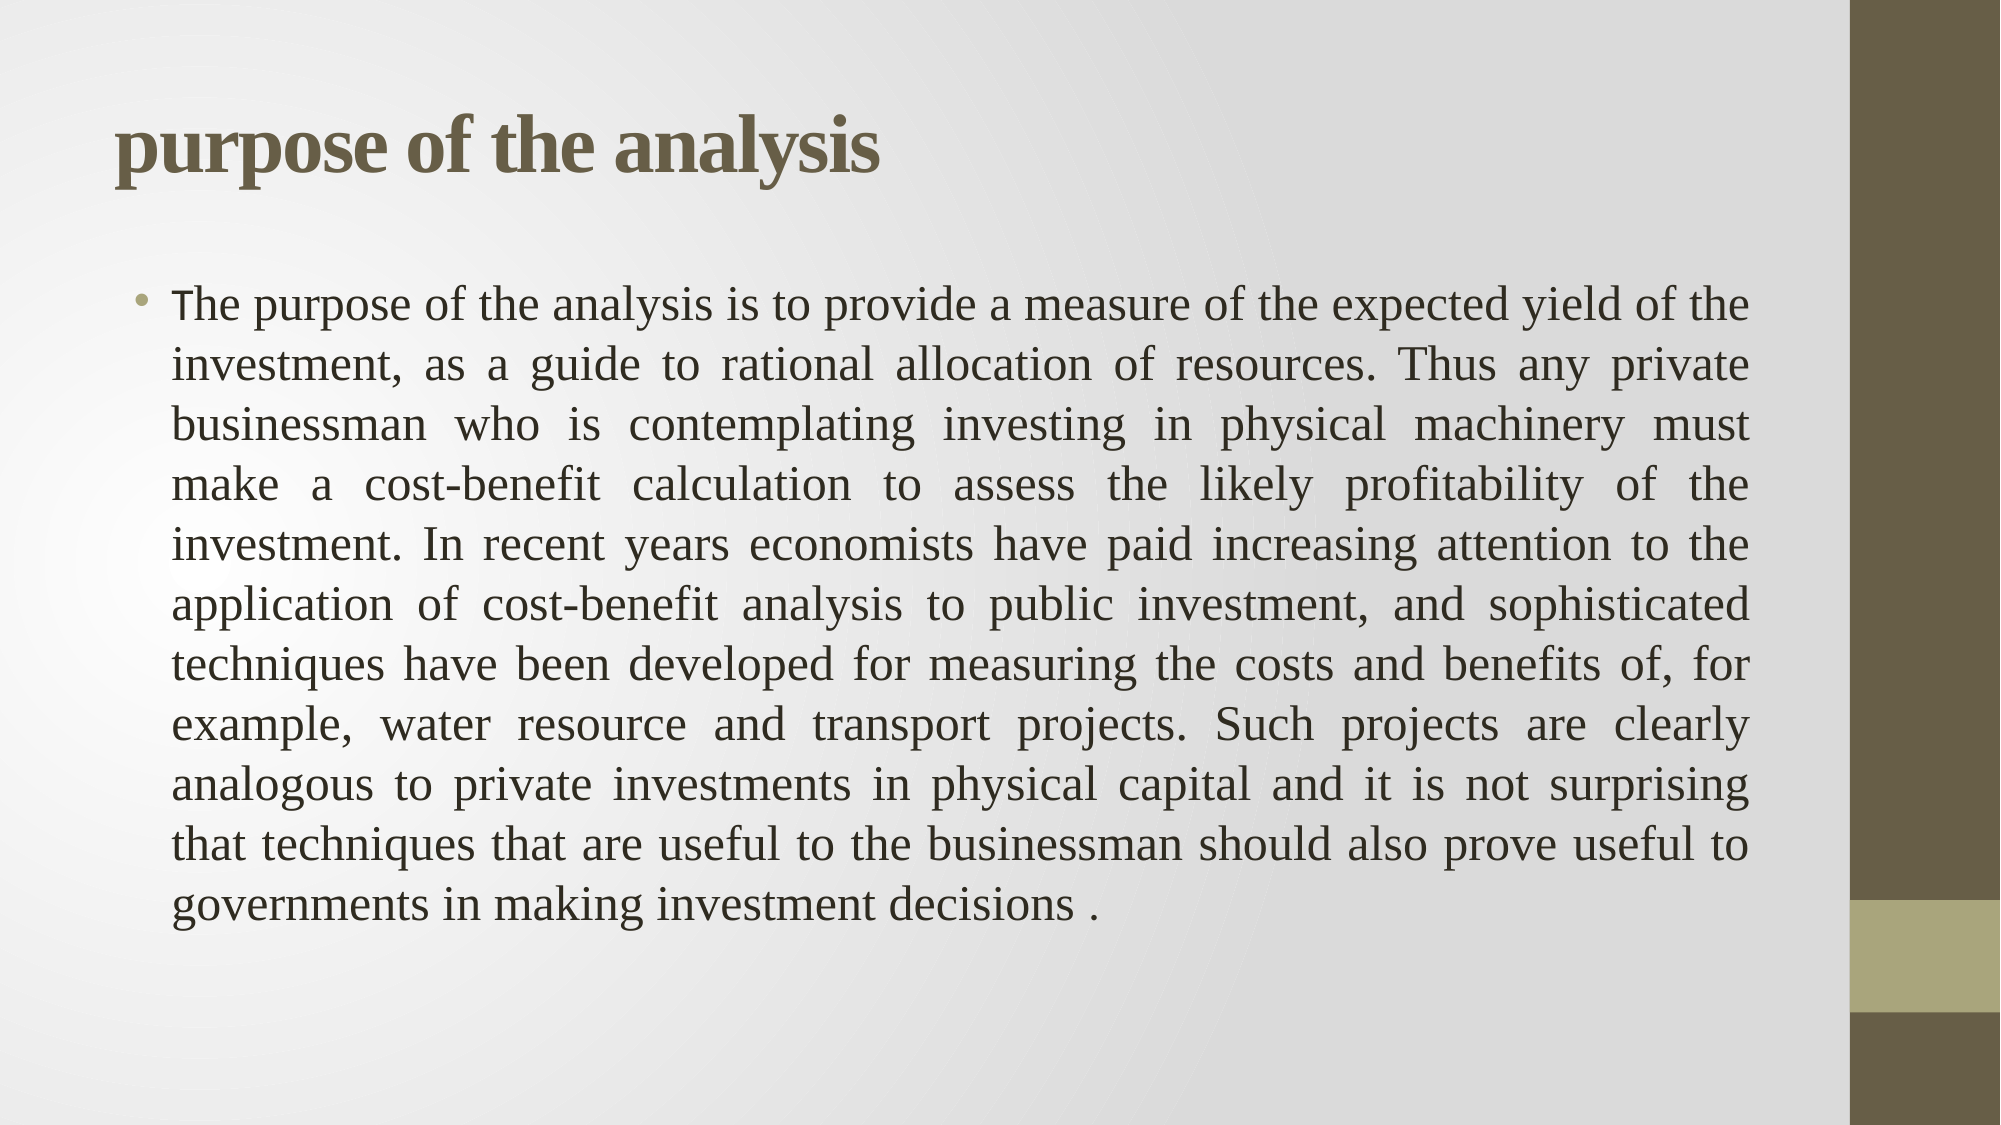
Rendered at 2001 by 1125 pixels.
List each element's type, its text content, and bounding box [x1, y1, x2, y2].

title purpose of the analysis [99, 45, 1767, 233]
list The purpose of the analysis is to provide a measure of the expected yield of the investment, as a guide to rational allocation of resources. Thus any private businessman who is contemplating investing in physical machinery must make a cost-benefit calculation to assess the likely profitability of the investment. In recent years economists have paid increasing attention to the application of cost-benefit analysis to public investment, and sophisticated techniques have been developed for measuring the costs and benefits of, for example, water resource and transport projects. Such projects are clearly analogous to private investments in physical capital and it is not surprising that techniques that are useful to the businessman should also prove useful to governments in making investment decisions . [99, 262, 1767, 1050]
